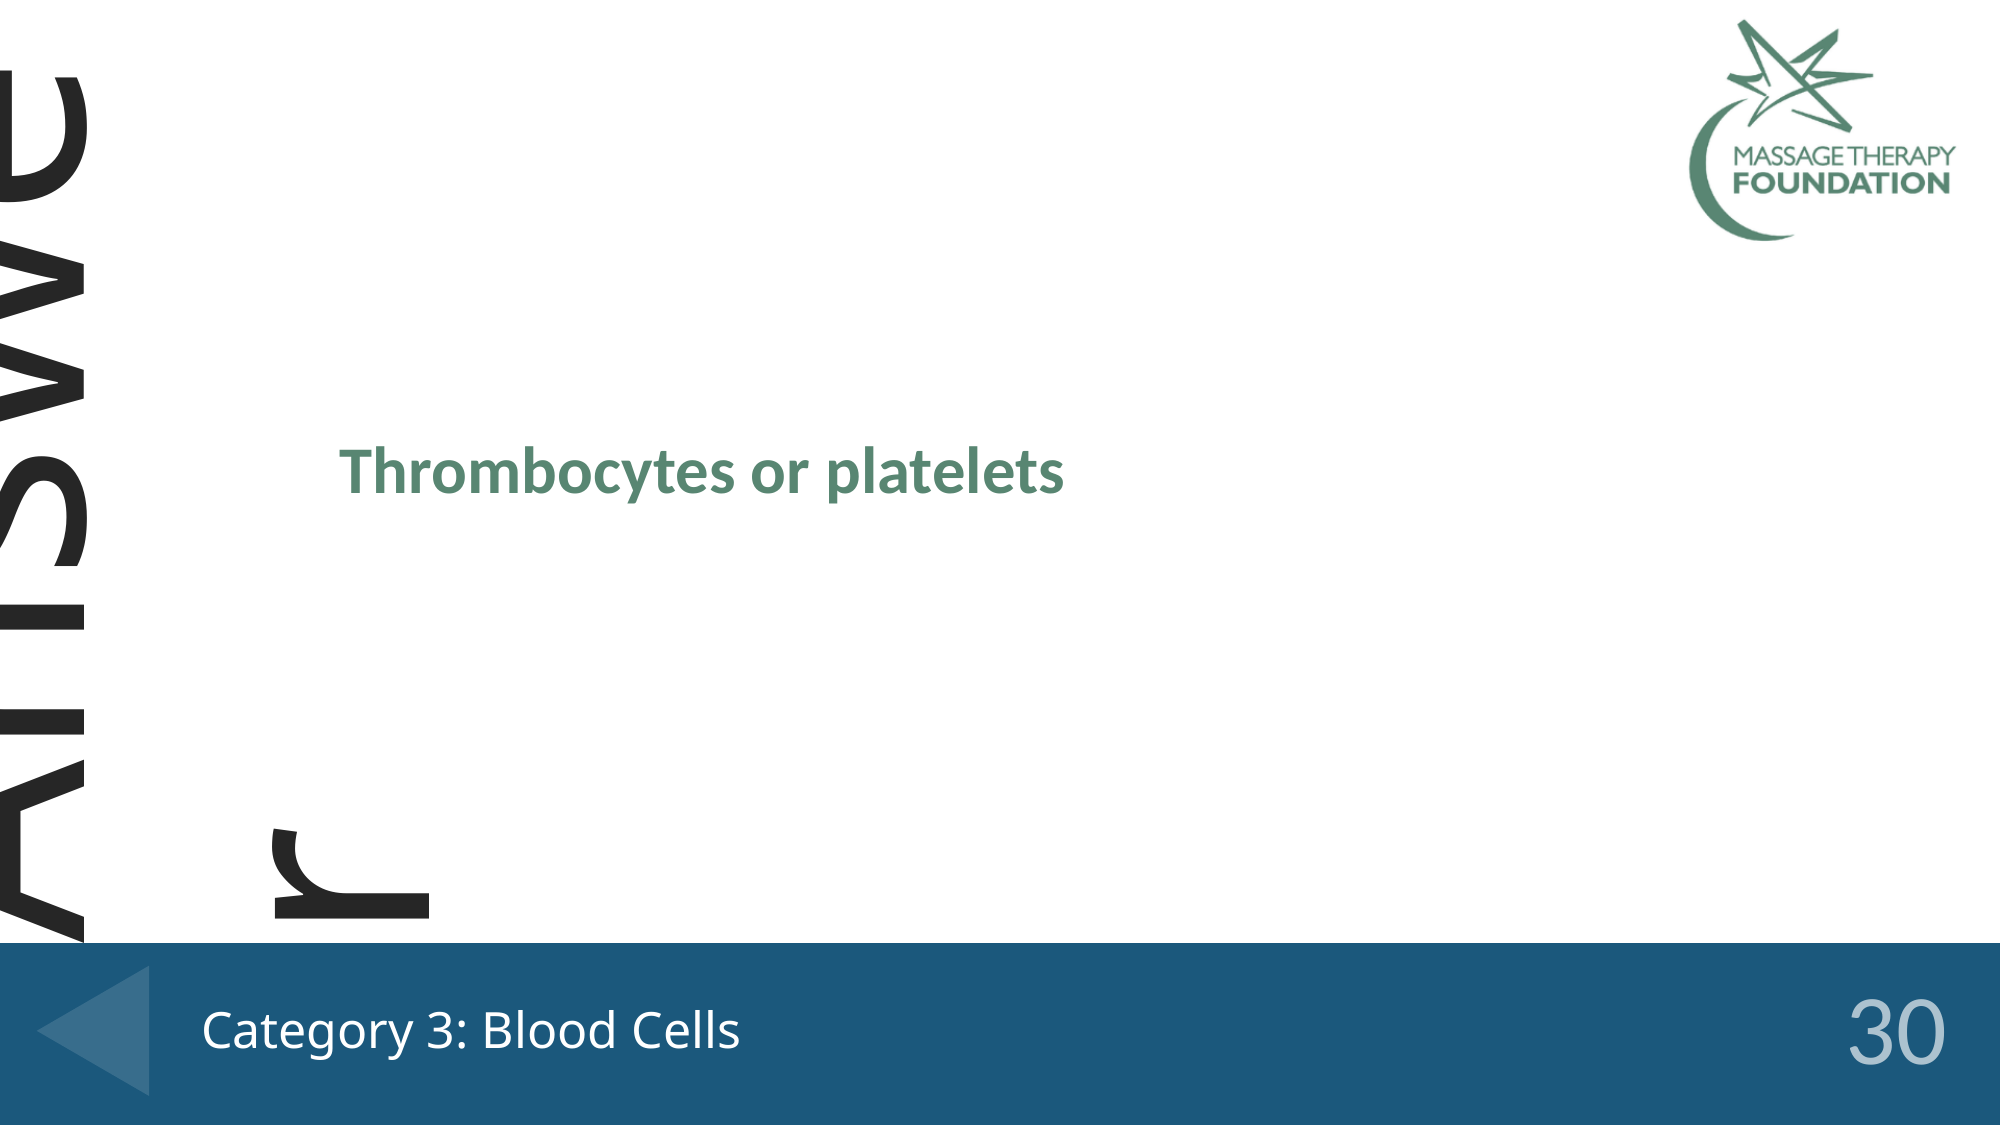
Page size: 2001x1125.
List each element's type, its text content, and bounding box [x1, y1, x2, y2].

list 30 [1494, 967, 1963, 1097]
picture [0, 0, 2001, 1125]
list Thrombocytes or platelets [324, 307, 1675, 636]
title Category 3: Blood Cells [185, 967, 1494, 1097]
picture [0, 367, 58, 396]
picture [0, 266, 58, 295]
